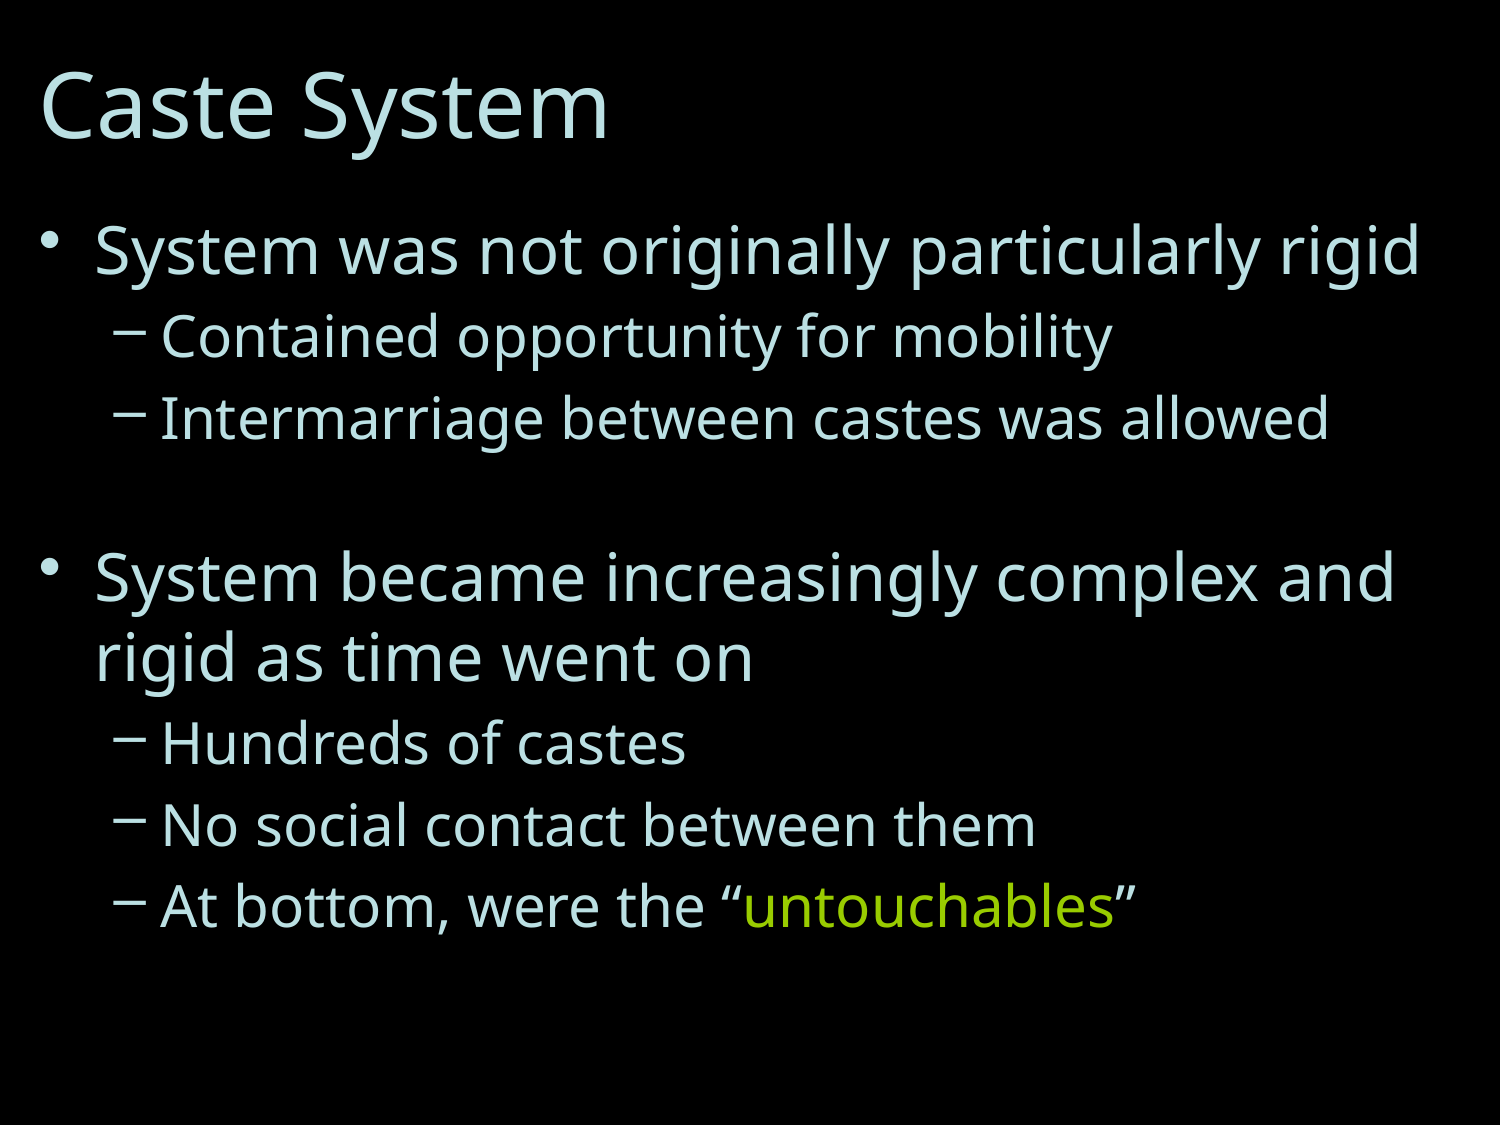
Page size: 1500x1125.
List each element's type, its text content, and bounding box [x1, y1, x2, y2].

title Caste System [23, 8, 1481, 197]
list System was not originally particularly rigid Contained opportunity for mobility Intermarriage between castes was allowed System became increasingly complex and rigid as time went on Hundreds of castes No social contact between them At bottom, were the “untouchables” [23, 200, 1476, 1100]
